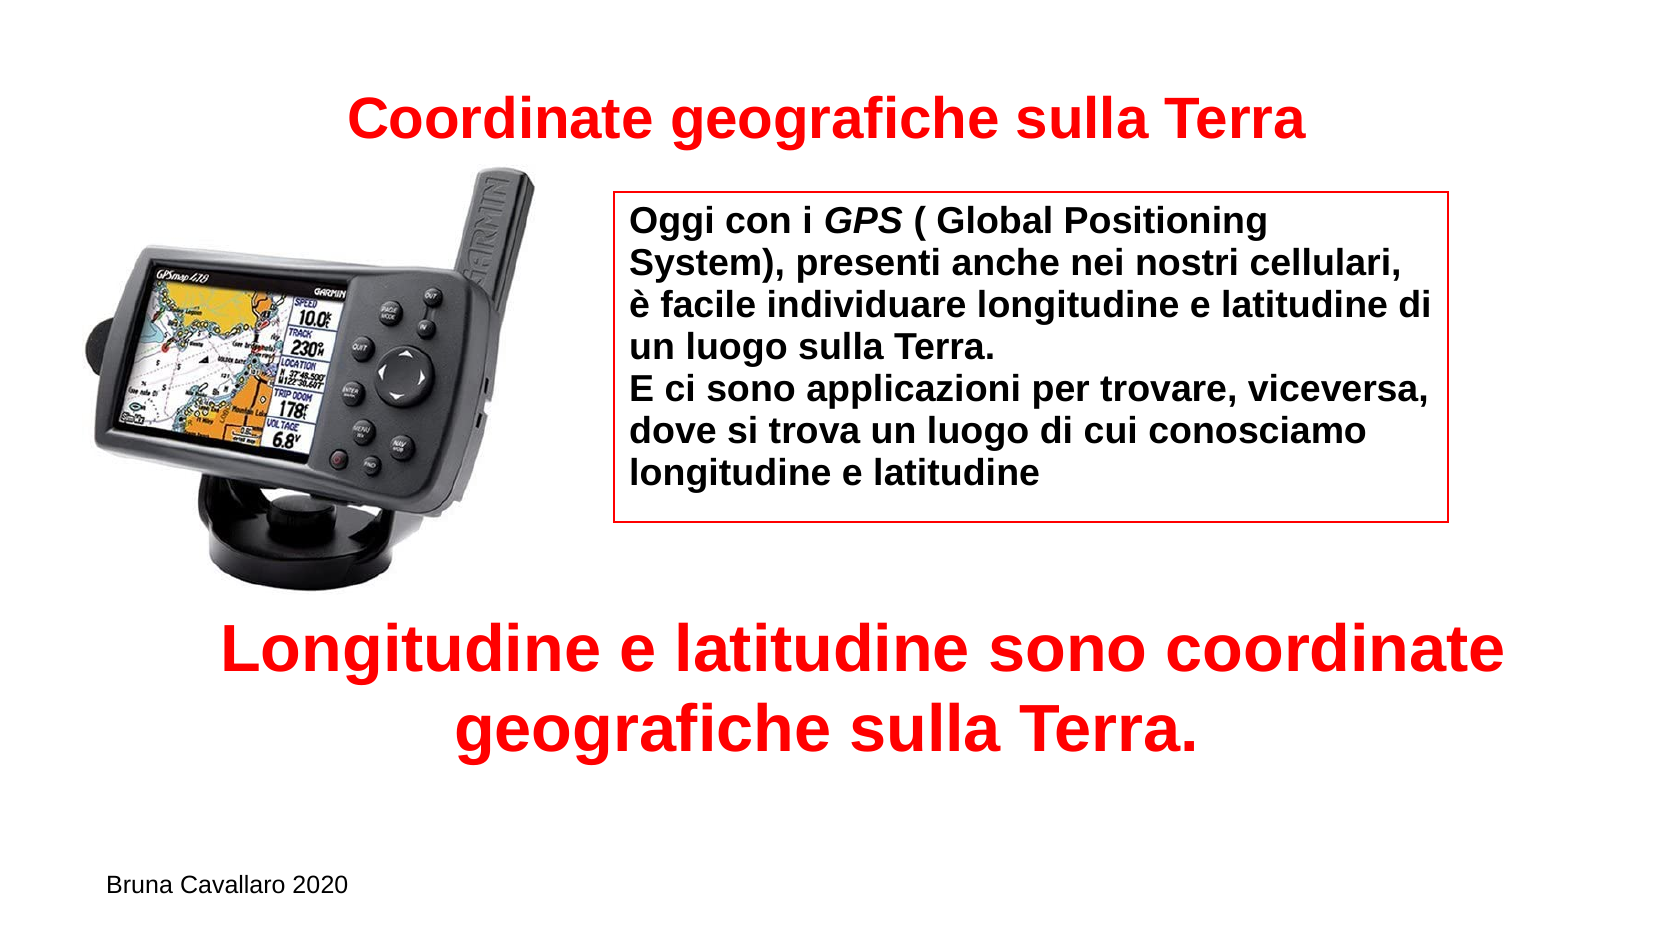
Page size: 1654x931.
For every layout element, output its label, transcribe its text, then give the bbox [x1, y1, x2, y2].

table_header Oggi con i GPS ( Global Positioning System), presenti anche nei nostri cellulari, è facile individuare longitudine e latitudine di un luogo sulla Terra. E ci sono applicazioni per trovare, viceversa, dove si trova un luogo di cui conosciamo longitudine e latitudine [615, 193, 1447, 521]
text_box Coordinate geografiche sulla Terra [82, 37, 1571, 174]
text_box Longitudine e latitudine sono coordinate geografiche sulla Terra. [82, 174, 1571, 831]
text_box Bruna Cavallaro 2020 [91, 860, 364, 906]
picture [82, 164, 538, 596]
